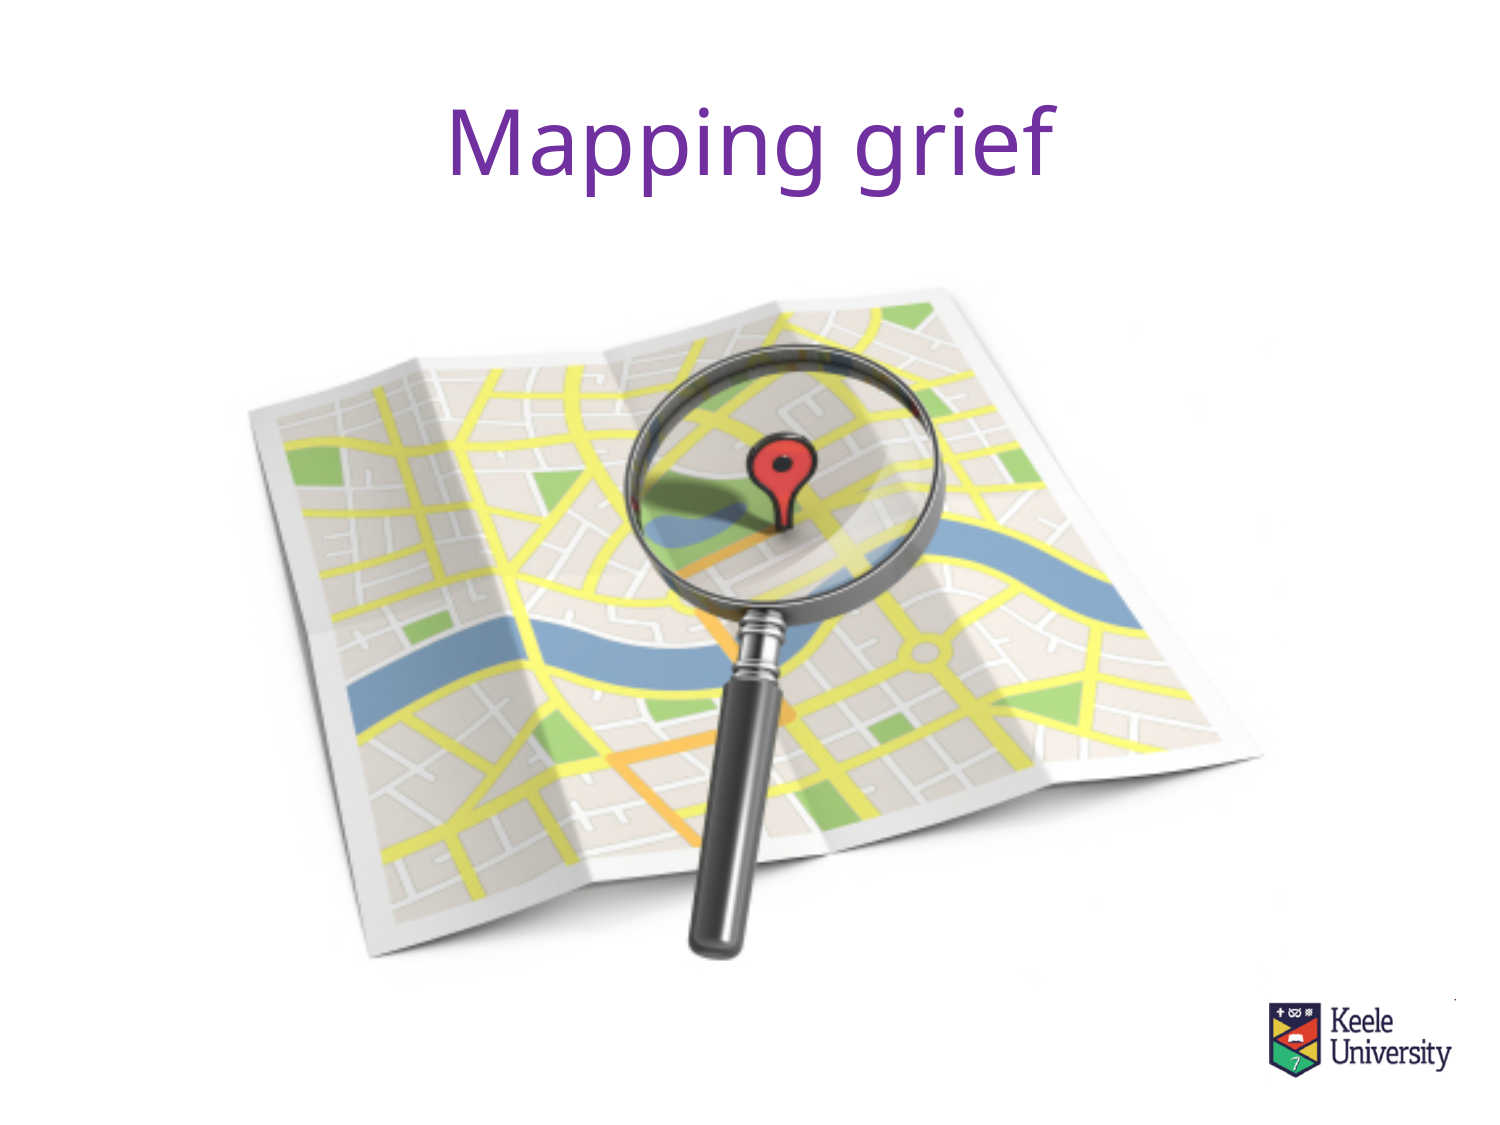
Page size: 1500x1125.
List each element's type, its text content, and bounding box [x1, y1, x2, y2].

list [224, 262, 1288, 988]
title Mapping grief [75, 45, 1425, 233]
picture [1269, 999, 1457, 1081]
